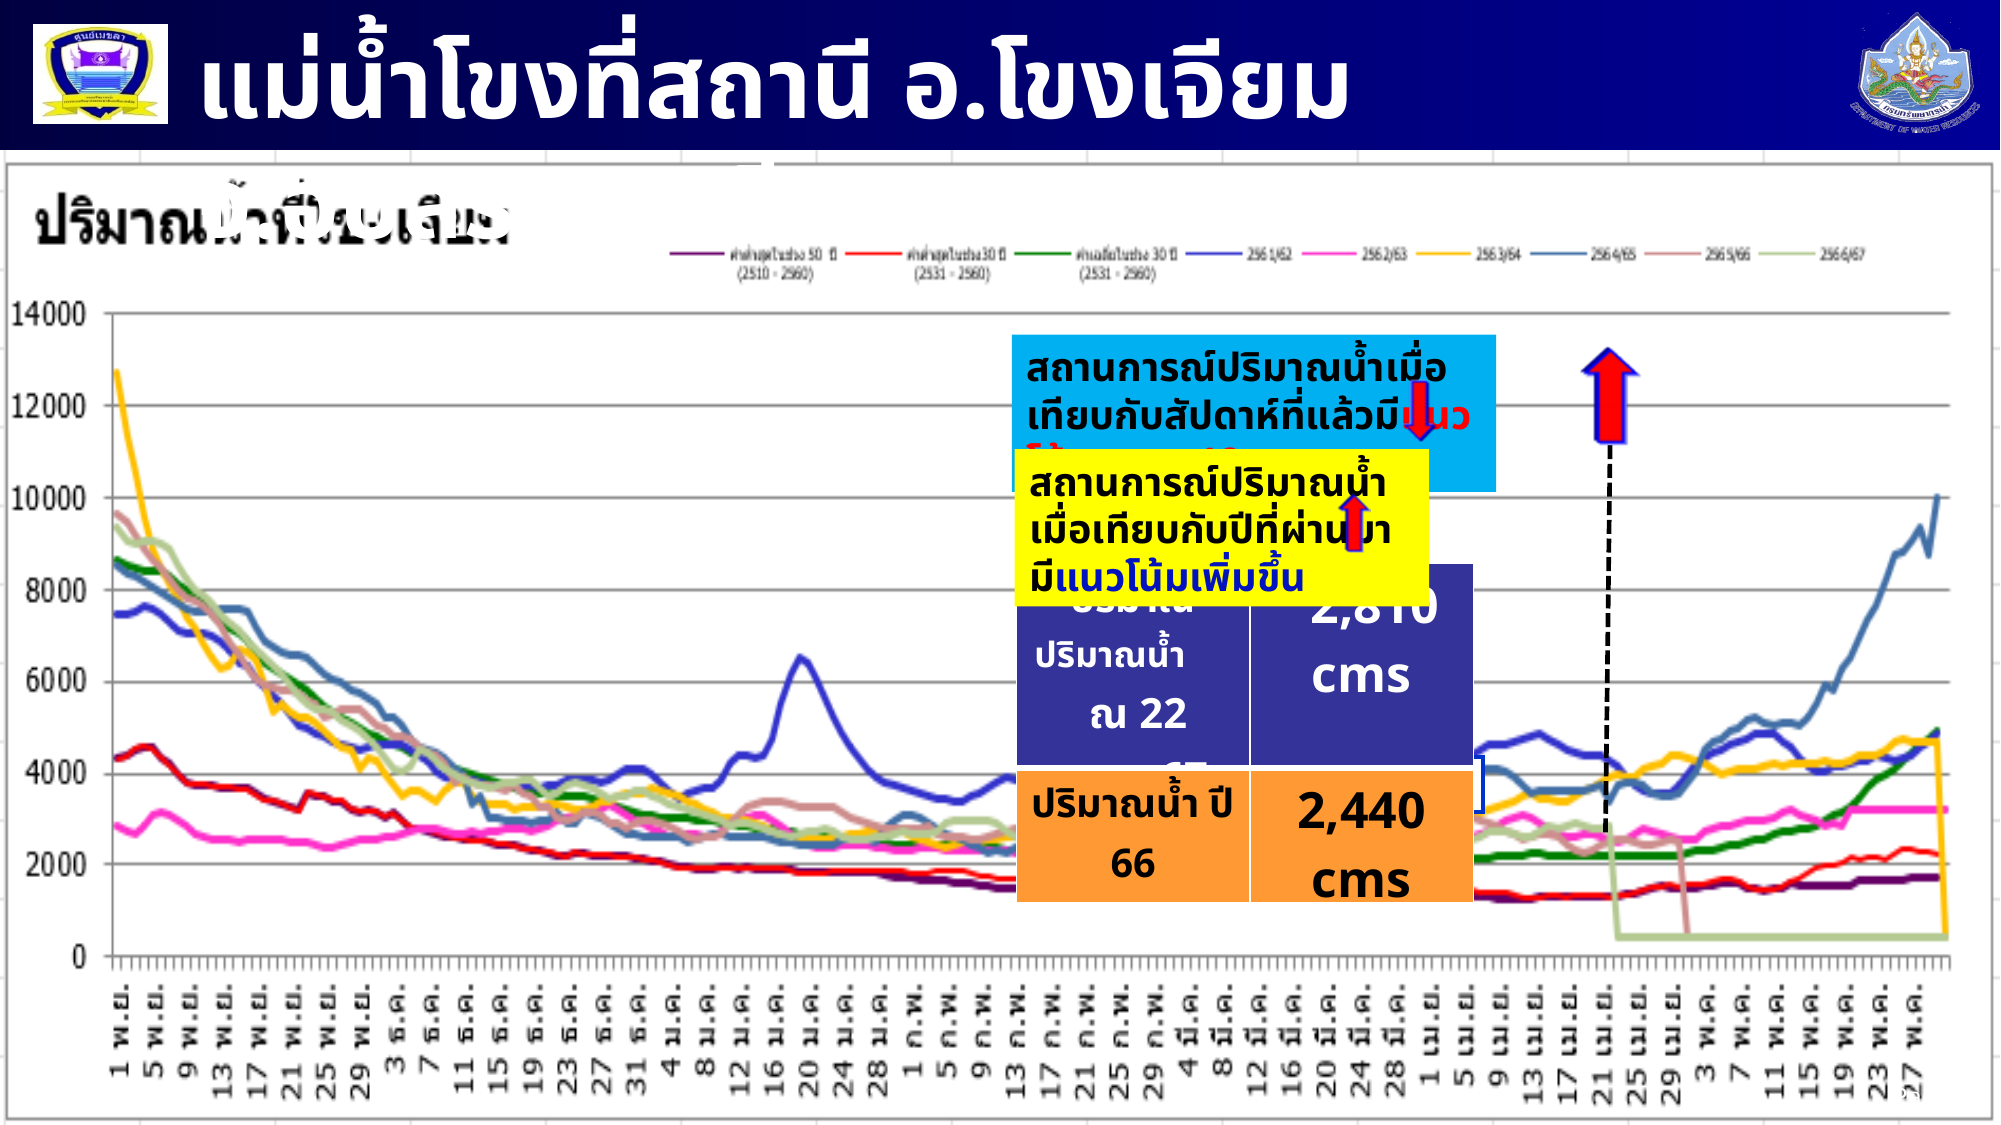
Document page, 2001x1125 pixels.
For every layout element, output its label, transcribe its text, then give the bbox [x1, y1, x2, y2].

picture [1850, 12, 1980, 133]
picture [0, 149, 2000, 1125]
text_box แม่น้ำโขงที่สถานี อ.โขงเจียม จ.อุบลราชธานี [181, 11, 1703, 146]
picture [33, 24, 168, 124]
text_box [1578, 346, 1642, 833]
